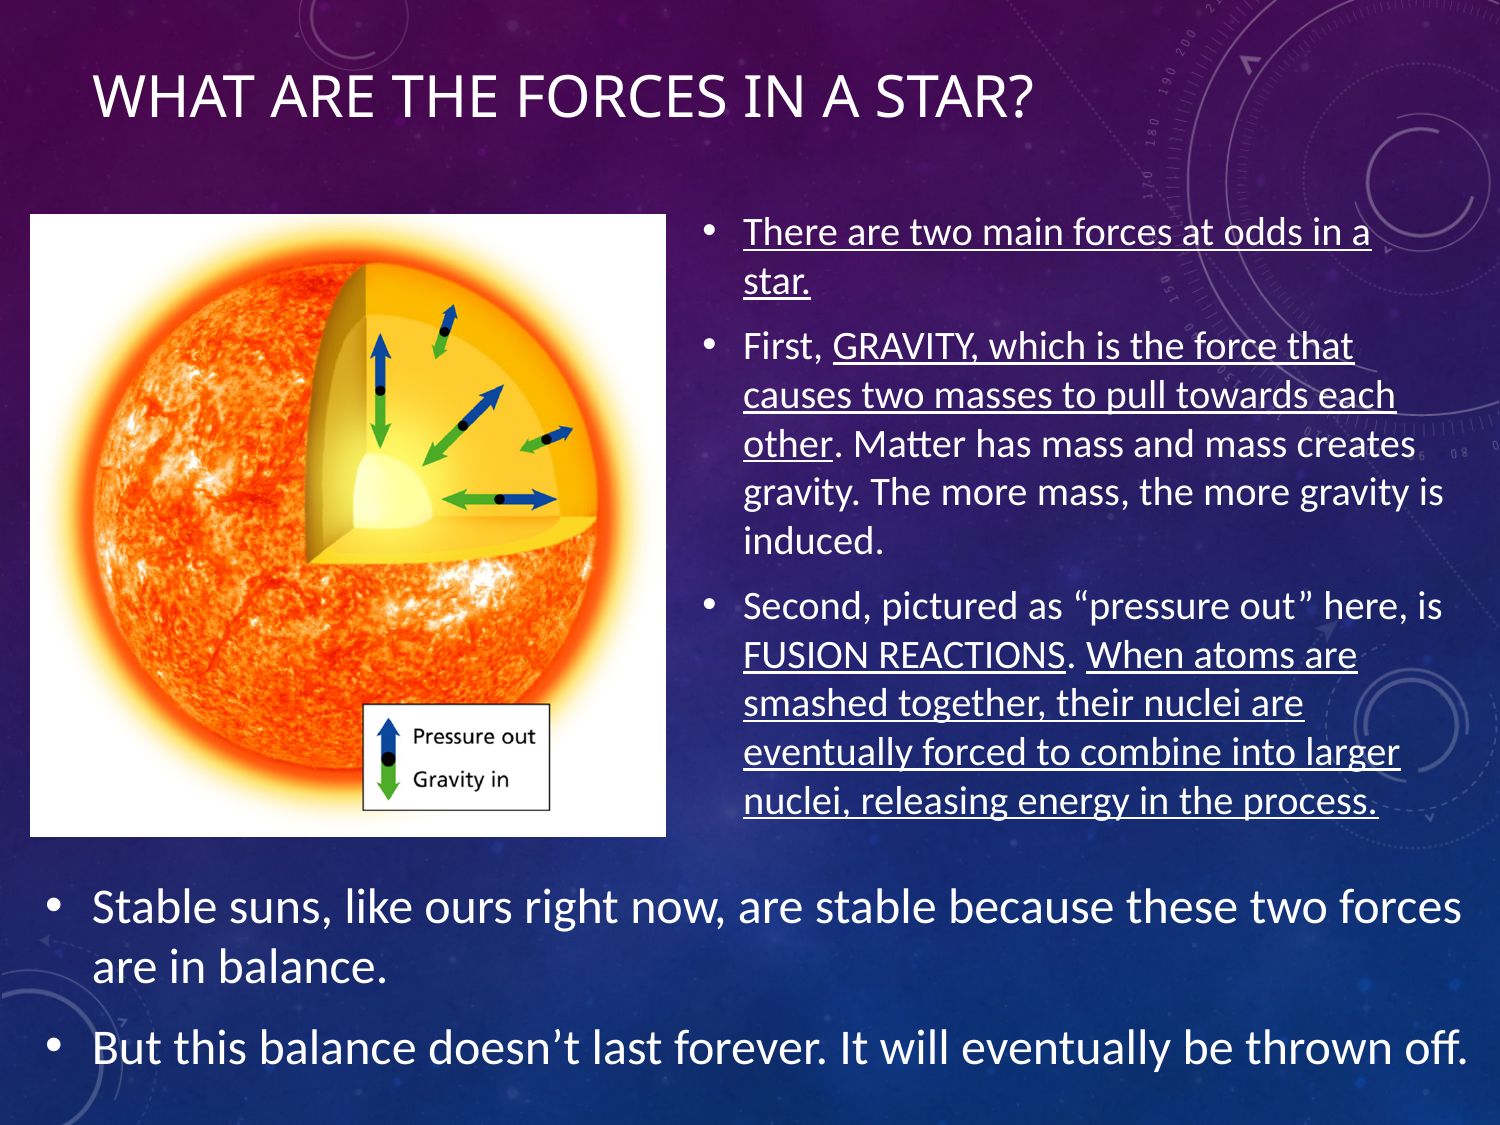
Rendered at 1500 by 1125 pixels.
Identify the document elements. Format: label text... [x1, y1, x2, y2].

picture [0, 0, 1500, 1125]
list There are two main forces at odds in a star. First, GRAVITY, which is the force that causes two masses to pull towards each other. Matter has mass and mass creates gravity. The more mass, the more gravity is induced. Second, pictured as “pressure out” here, is FUSION REACTIONS. When atoms are smashed together, their nuclei are eventually forced to combine into larger nuclei, releasing energy in the process. [687, 190, 1463, 838]
text_box Stable suns, like ours right now, are stable because these two forces are in balance. But this balance doesn’t last forever. It will eventually be thrown off. [30, 866, 1500, 1082]
title WHAT ARE THE FORCES IN A STAR? [77, 34, 1353, 154]
